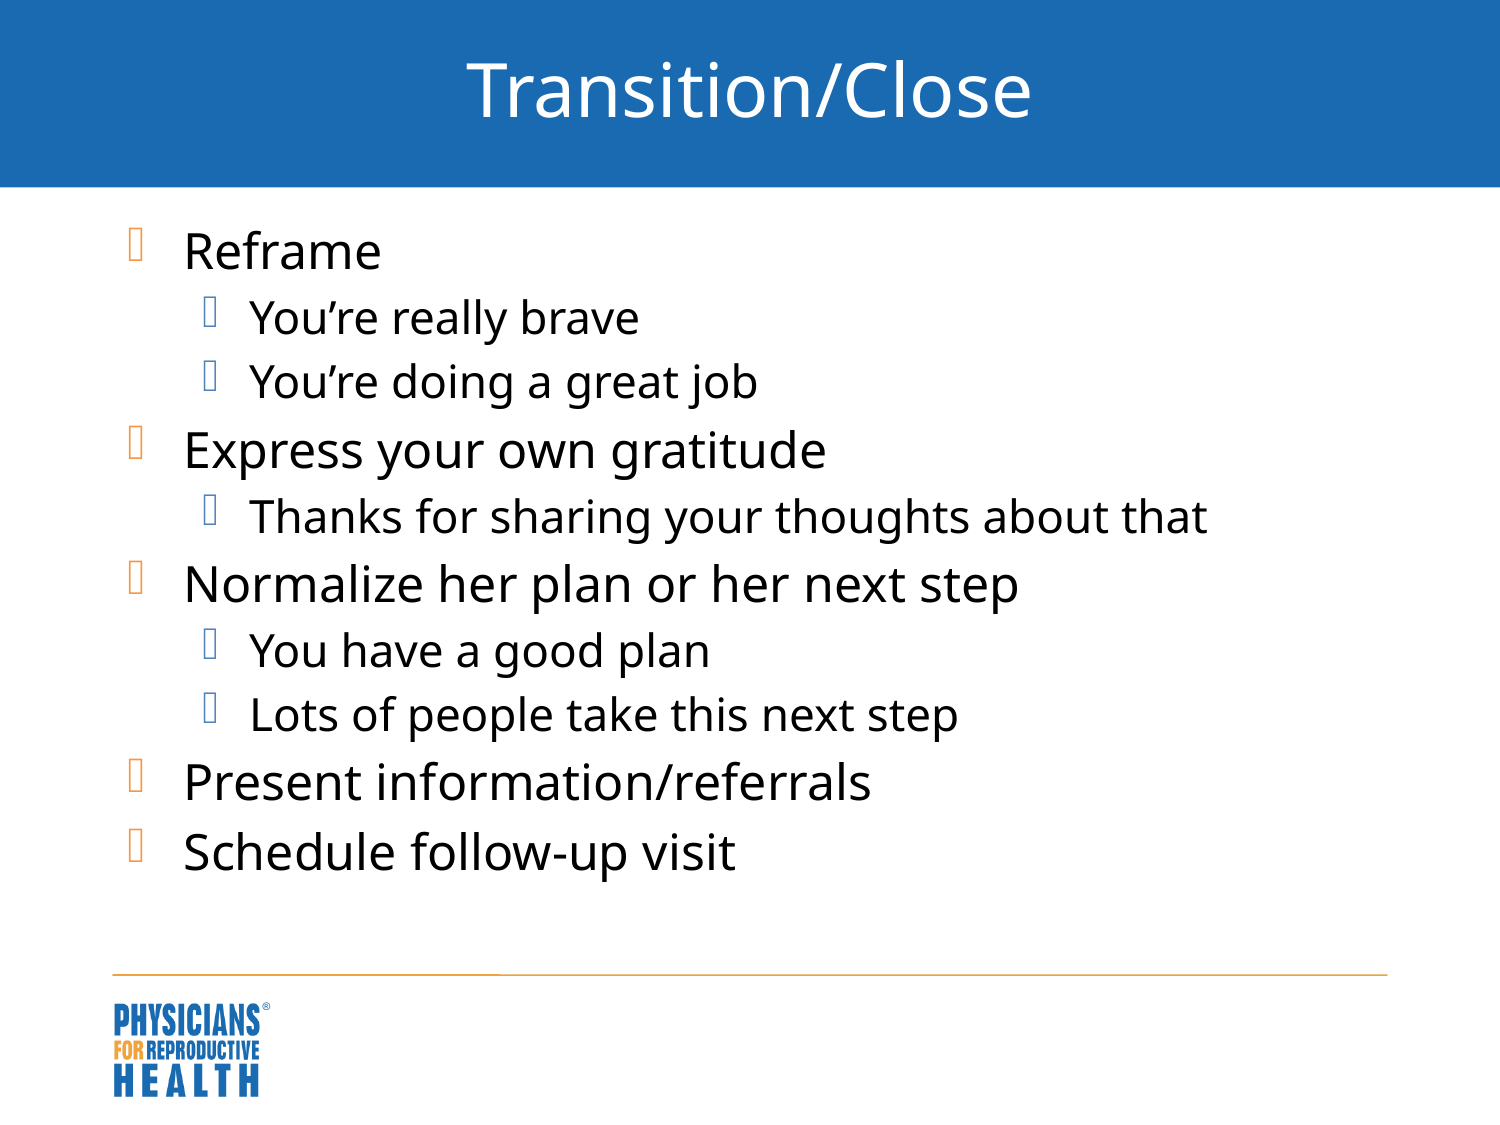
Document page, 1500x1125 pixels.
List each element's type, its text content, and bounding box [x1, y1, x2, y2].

title Transition/Close [75, 12, 1425, 163]
list Reframe You’re really brave You’re doing a great job Express your own gratitude Thanks for sharing your thoughts about that Normalize her plan or her next step You have a good plan Lots of people take this next step Present information/referrals Schedule follow-up visit [112, 212, 1388, 913]
picture [112, 999, 263, 1100]
